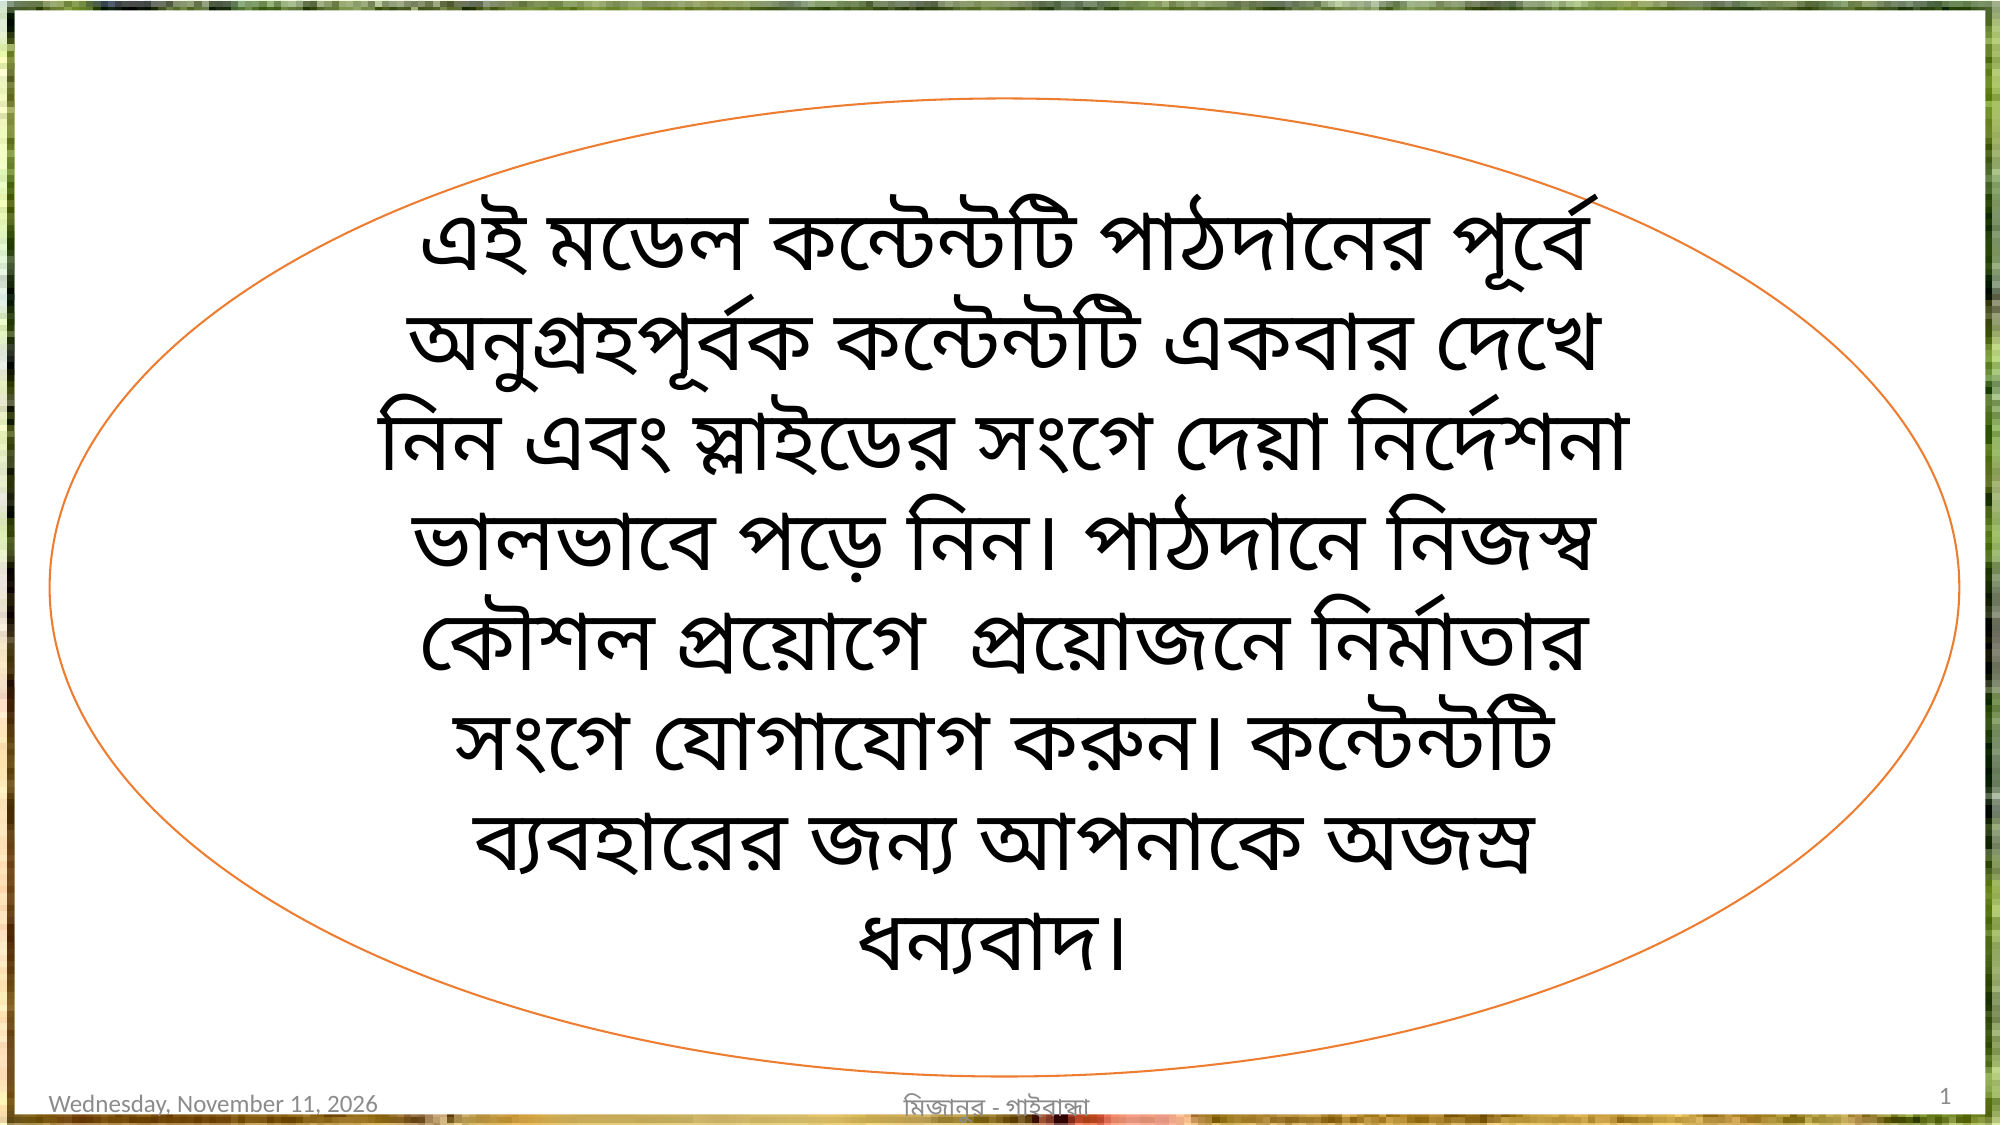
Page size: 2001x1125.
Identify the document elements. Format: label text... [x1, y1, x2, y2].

picture [0, 0, 2000, 1125]
picture [1338, 1114, 1516, 1125]
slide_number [33, 1072, 484, 1125]
picture [484, 1114, 662, 1125]
footer মিজানুর - গাইবান্ধা [662, 1076, 1338, 1125]
slide_number 1 [1516, 1065, 1967, 1125]
text_box এই মডেল কন্টেন্টটি পাঠদানের পূর্বে অনুগ্রহপূর্বক কন্টেন্টটি একবার দেখে নিন এবং স্লাইডের সংগে দেয়া নির্দেশনা ভালভাবে পড়ে নিন। পাঠদানে নিজস্ব কৌশল প্রয়োগে প্রয়োজনে নির্মাতার সংগে যোগাযোগ করুন। কন্টেন্টটি ব্যবহারের জন্য আপনাকে অজস্র ধন্যবাদ। [48, 97, 1961, 1078]
